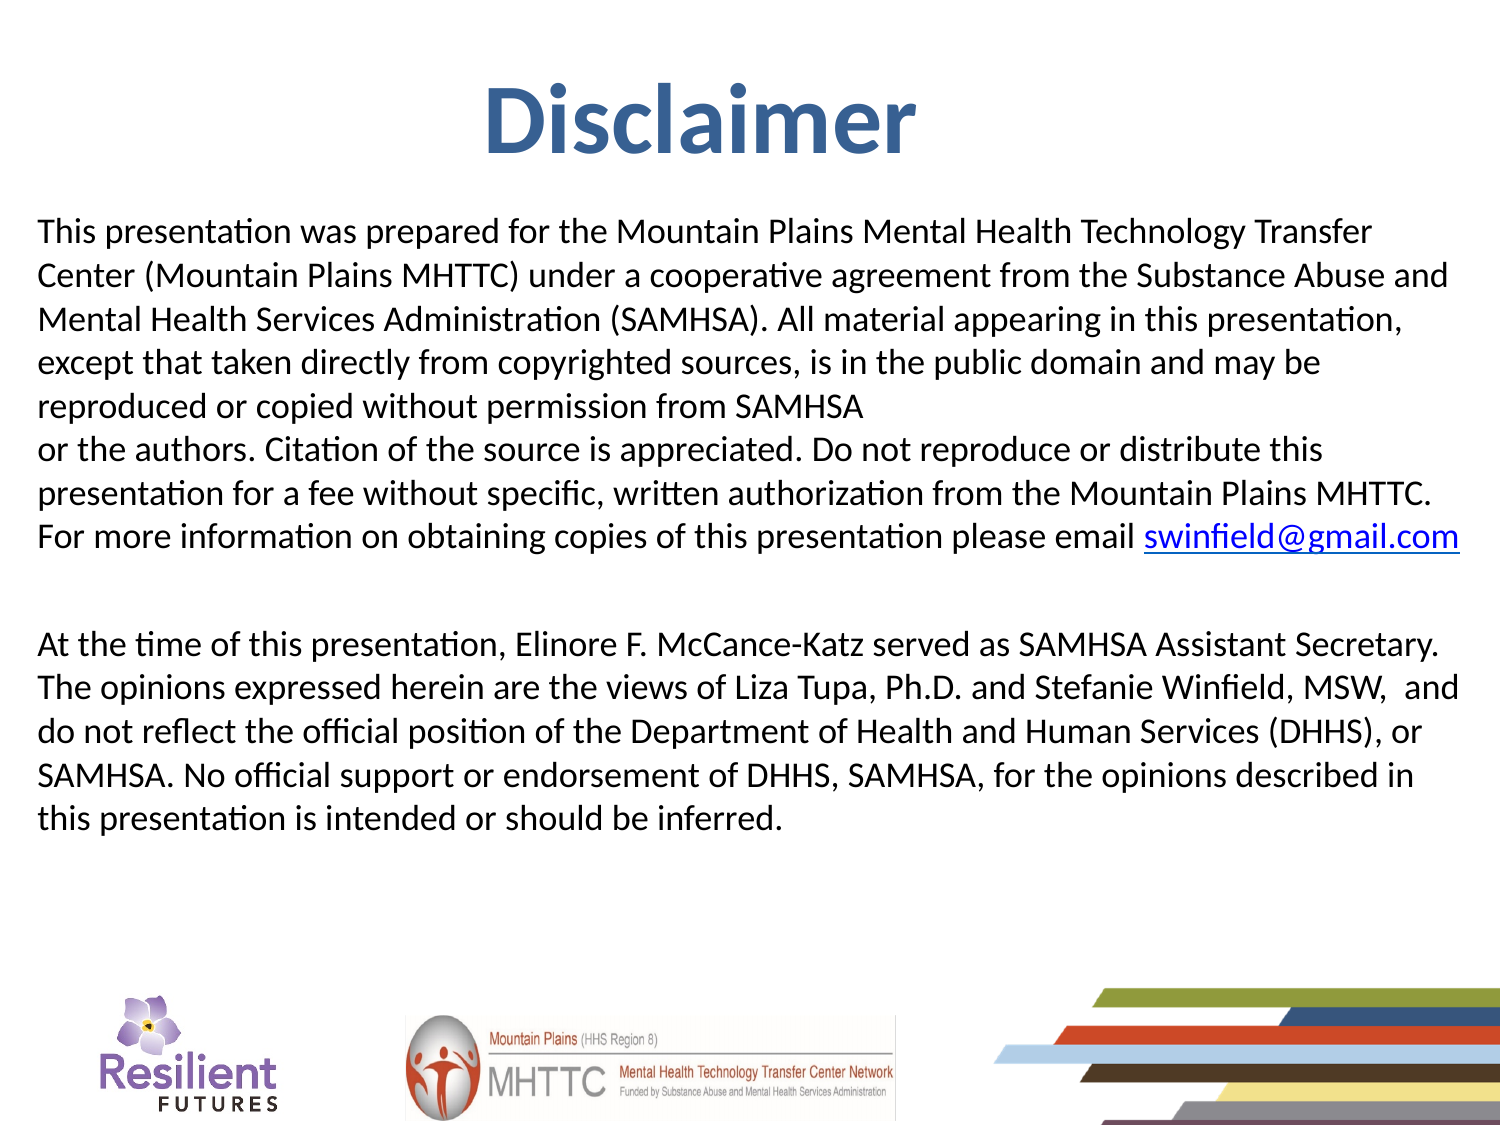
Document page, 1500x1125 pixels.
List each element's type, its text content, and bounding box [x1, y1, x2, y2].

title Disclaimer [0, 45, 1408, 183]
picture [86, 981, 291, 1125]
picture [400, 1010, 901, 1125]
picture [967, 971, 1500, 1125]
list This presentation was prepared for the Mountain Plains Mental Health Technology Transfer Center (Mountain Plains MHTTC) under a cooperative agreement from the Substance Abuse and Mental Health Services Administration (SAMHSA). All material appearing in this presentation, except that taken directly from copyrighted sources, is in the public domain and may be reproduced or copied without permission from SAMHSA or the authors. Citation of the source is appreciated. Do not reproduce or distribute this presentation for a fee without specific, written authorization from the Mountain Plains MHTTC. For more information on obtaining copies of this presentation please email swinfield@gmail.com At the time of this presentation, Elinore F. McCance-Katz served as SAMHSA Assistant Secretary. The opinions expressed herein are the views of Liza Tupa, Ph.D. and Stefanie Winfield, MSW, and do not reflect the official position of the Department of Health and Human Services (DHHS), or SAMHSA. No official support or endorsement of DHHS, SAMHSA, for the opinions described in this presentation is intended or should be inferred. [22, 200, 1488, 895]
